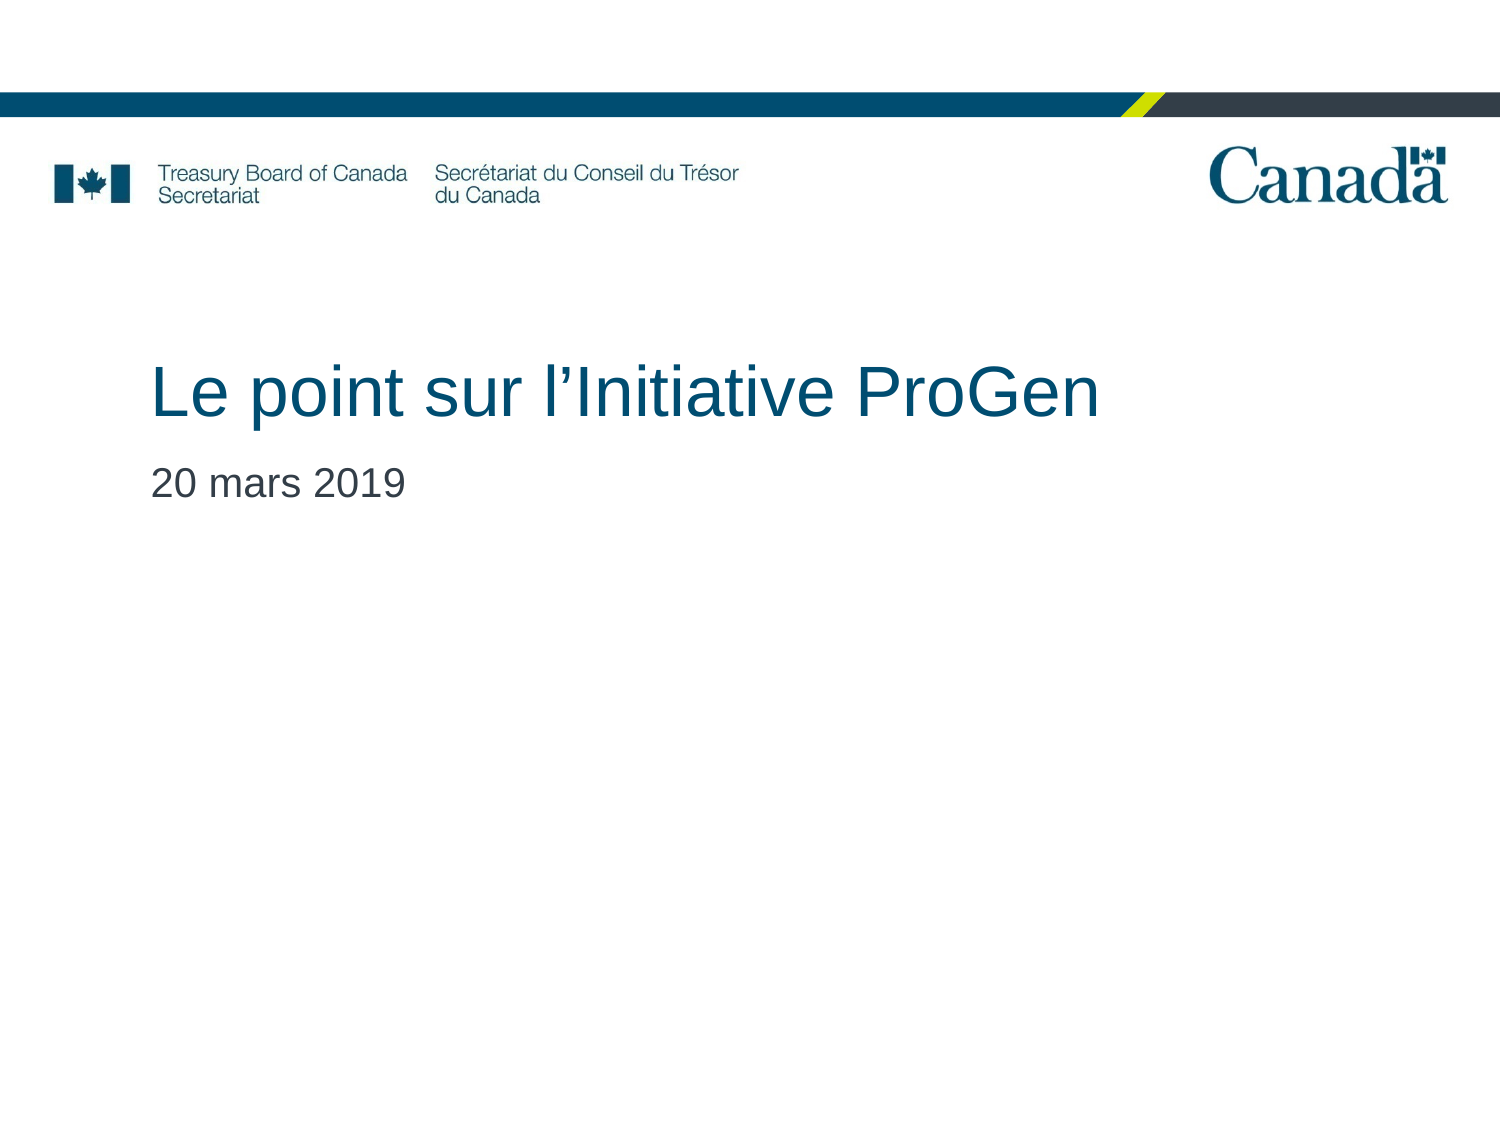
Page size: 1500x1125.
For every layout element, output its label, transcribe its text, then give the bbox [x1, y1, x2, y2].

list 20 mars 2019 [135, 379, 1400, 498]
picture [1195, 132, 1454, 212]
title Le point sur l’Initiative ProGen [135, 338, 1400, 379]
picture [48, 149, 748, 214]
